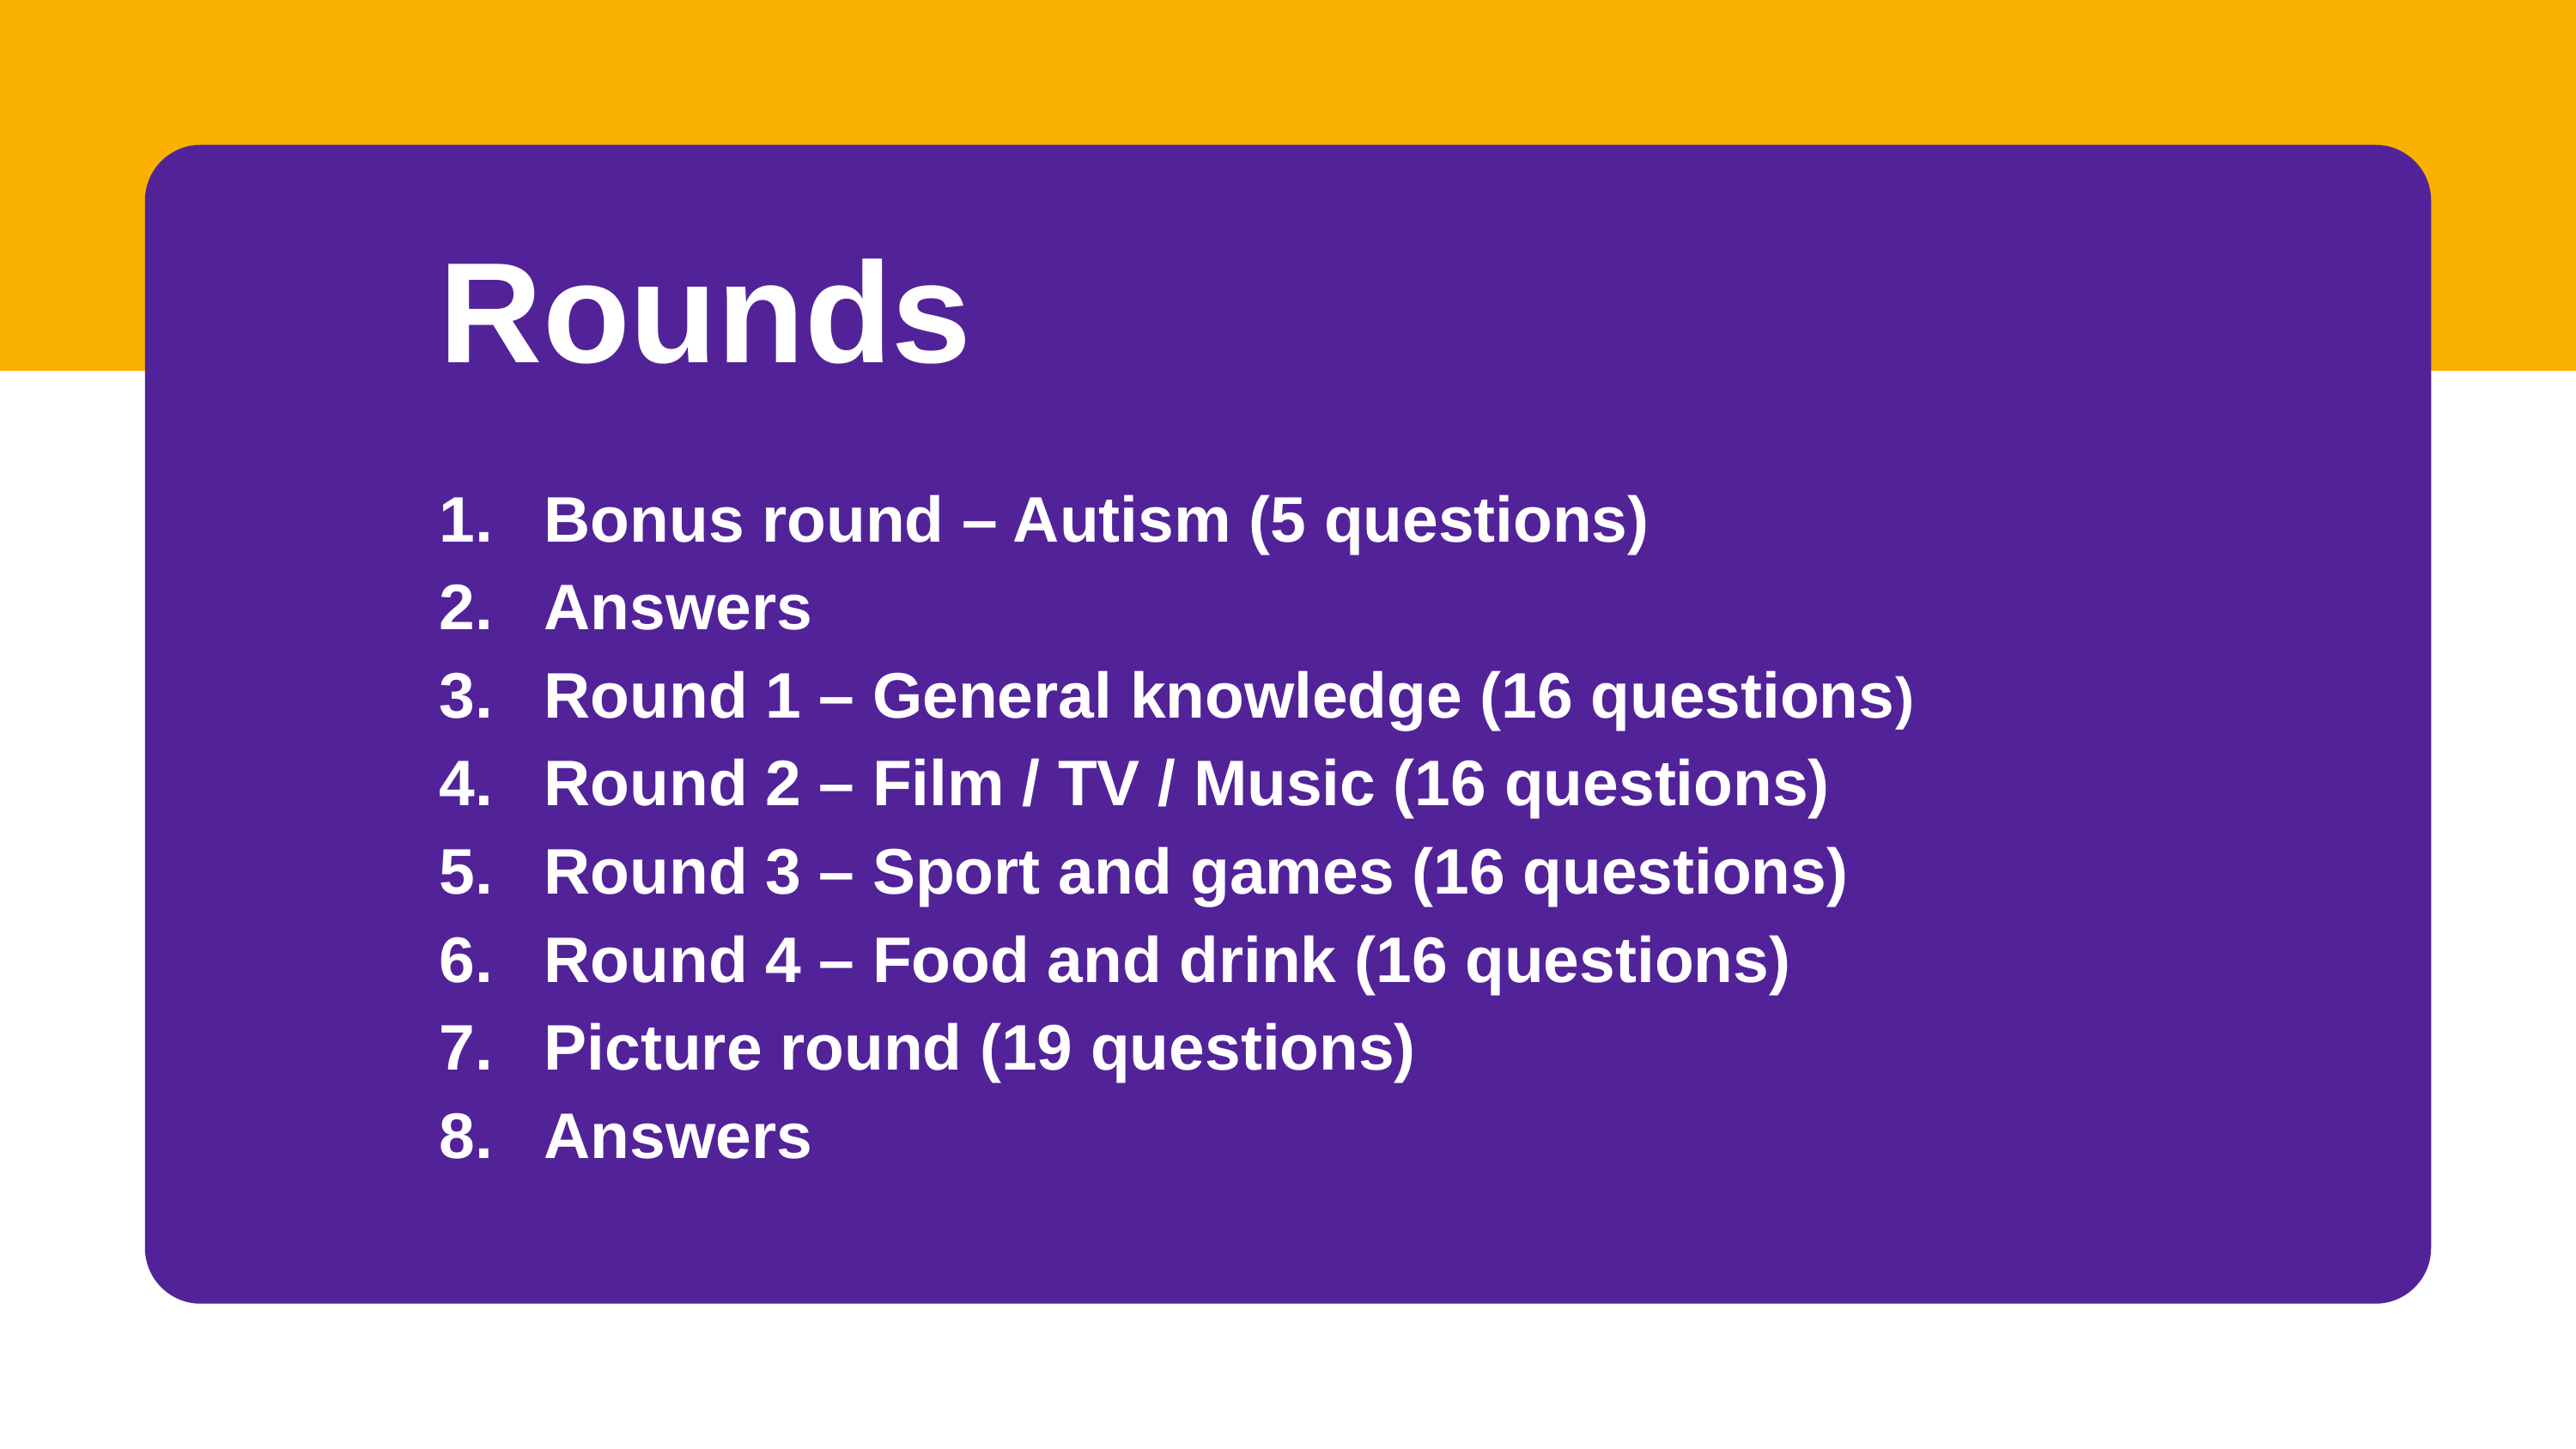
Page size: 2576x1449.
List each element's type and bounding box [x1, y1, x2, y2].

text_box [0, 0, 2576, 371]
text_box [144, 144, 2432, 1304]
